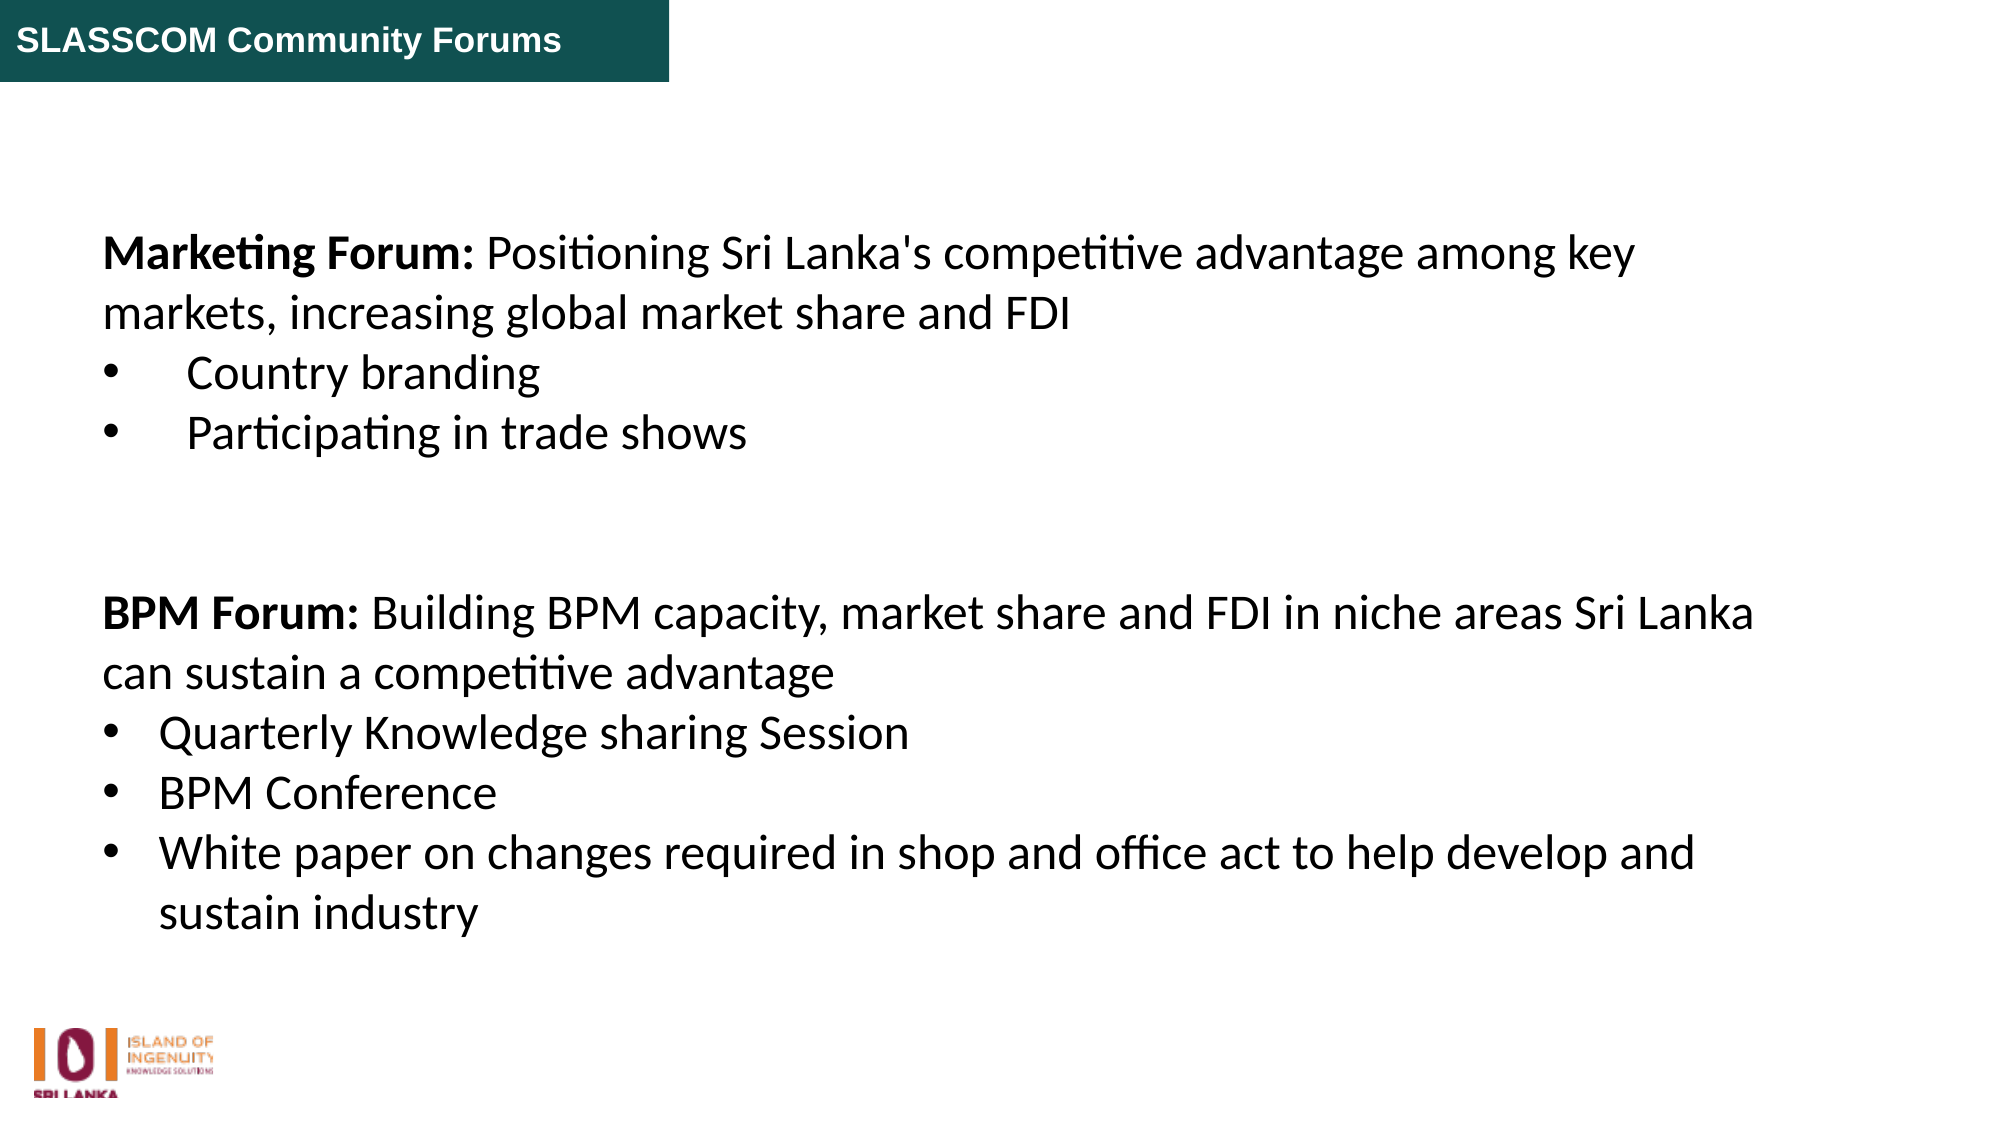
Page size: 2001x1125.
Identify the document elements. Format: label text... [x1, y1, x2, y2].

list SLASSCOM Community Forums [1, 14, 670, 68]
text_box Marketing Forum: Positioning Sri Lanka's competitive advantage among key markets, increasing global market share and FDI Country branding Participating in trade shows BPM Forum: Building BPM capacity, market share and FDI in niche areas Sri Lanka can sustain a competitive advantage Quarterly Knowledge sharing Session BPM Conference White paper on changes required in shop and office act to help develop and sustain industry [87, 212, 1838, 1008]
